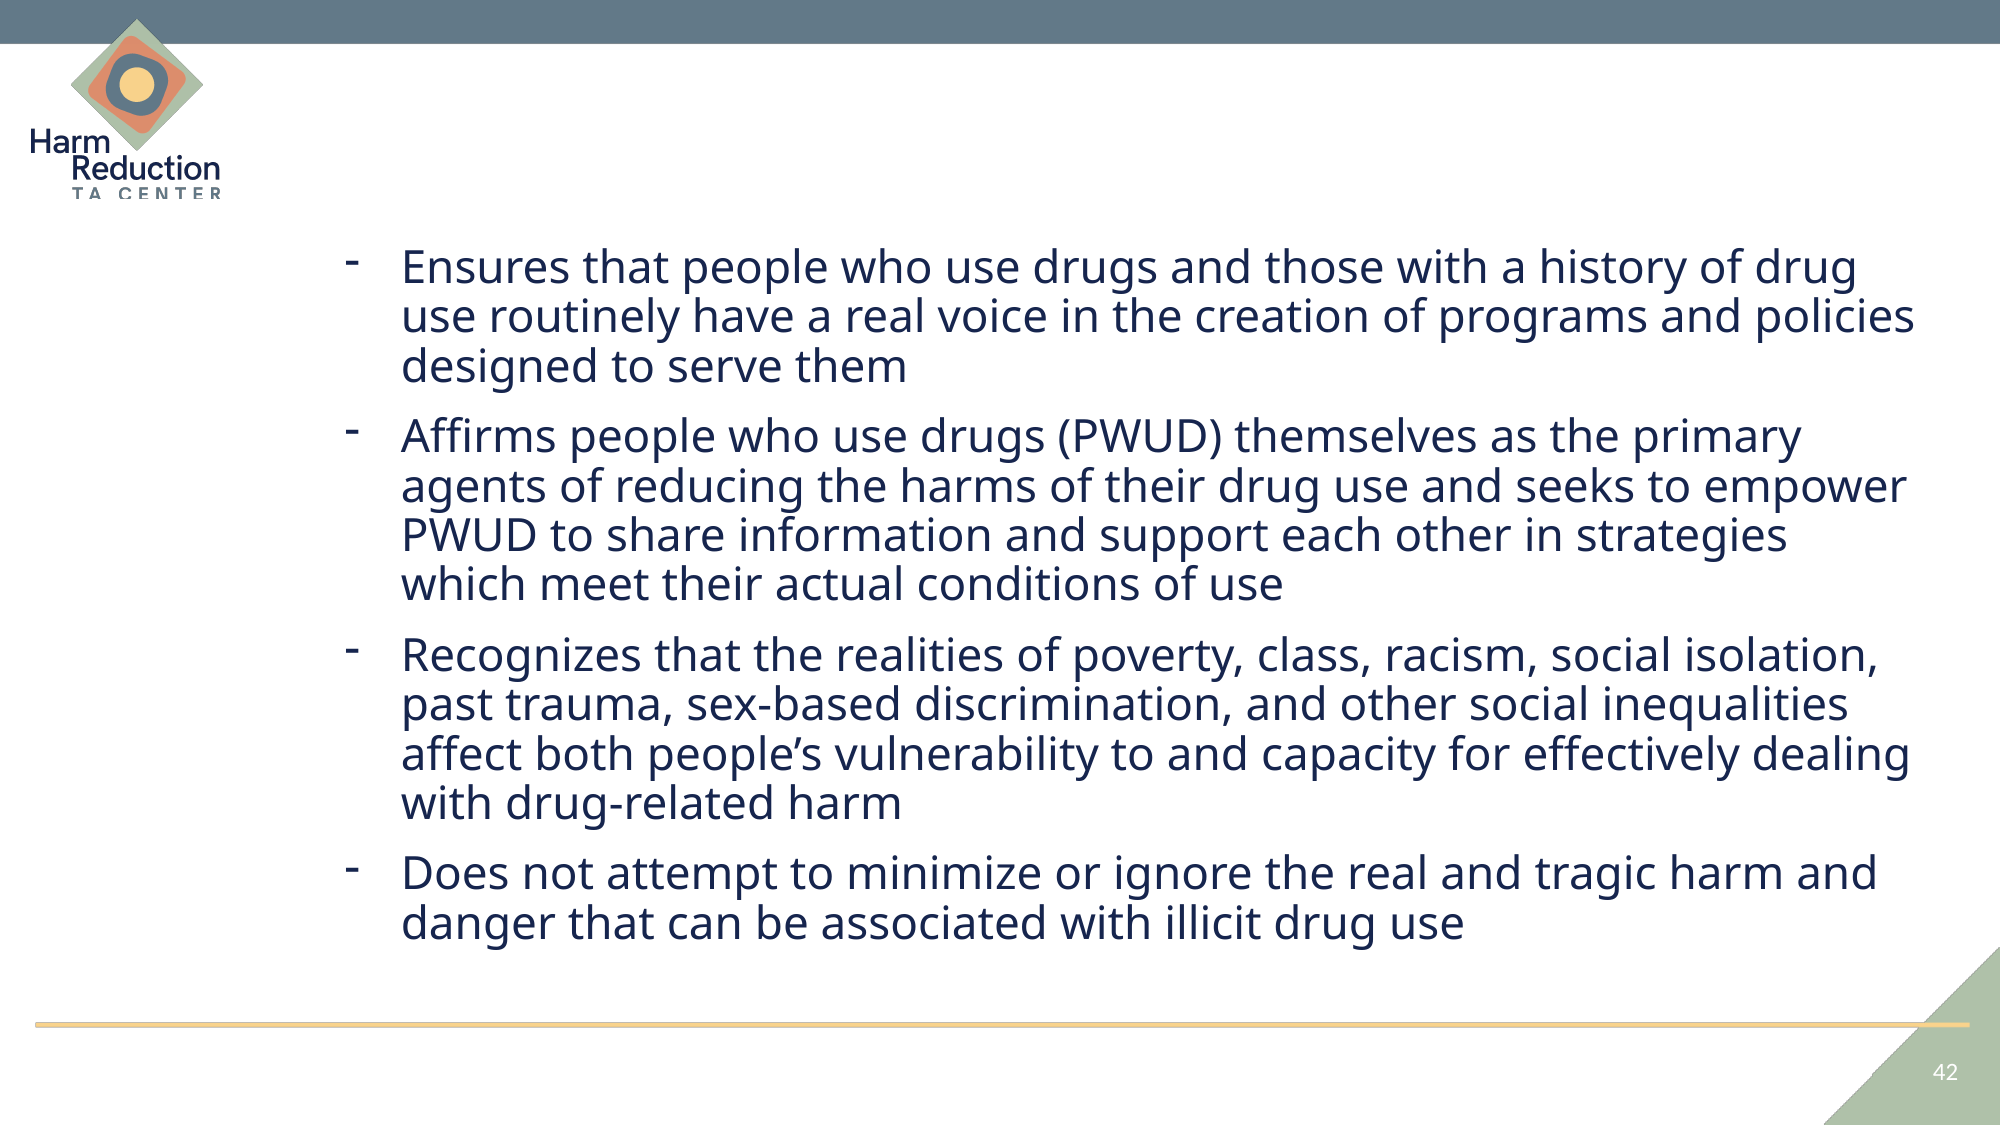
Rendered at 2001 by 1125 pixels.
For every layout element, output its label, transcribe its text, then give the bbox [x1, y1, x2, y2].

slide_number 42 [1890, 1040, 1974, 1100]
list Ensures that people who use drugs and those with a history of drug use routinely have a real voice in the creation of programs and policies designed to serve them Affirms people who use drugs (PWUD) themselves as the primary agents of reducing the harms of their drug use and seeks to empower PWUD to share information and support each other in strategies which meet their actual conditions of use Recognizes that the realities of poverty, class, racism, social isolation, past trauma, sex-based discrimination, and other social inequalities affect both people’s vulnerability to and capacity for effectively dealing with drug-related harm Does not attempt to minimize or ignore the real and tragic harm and danger that can be associated with illicit drug use [292, 236, 1932, 963]
picture [0, 0, 2000, 1125]
